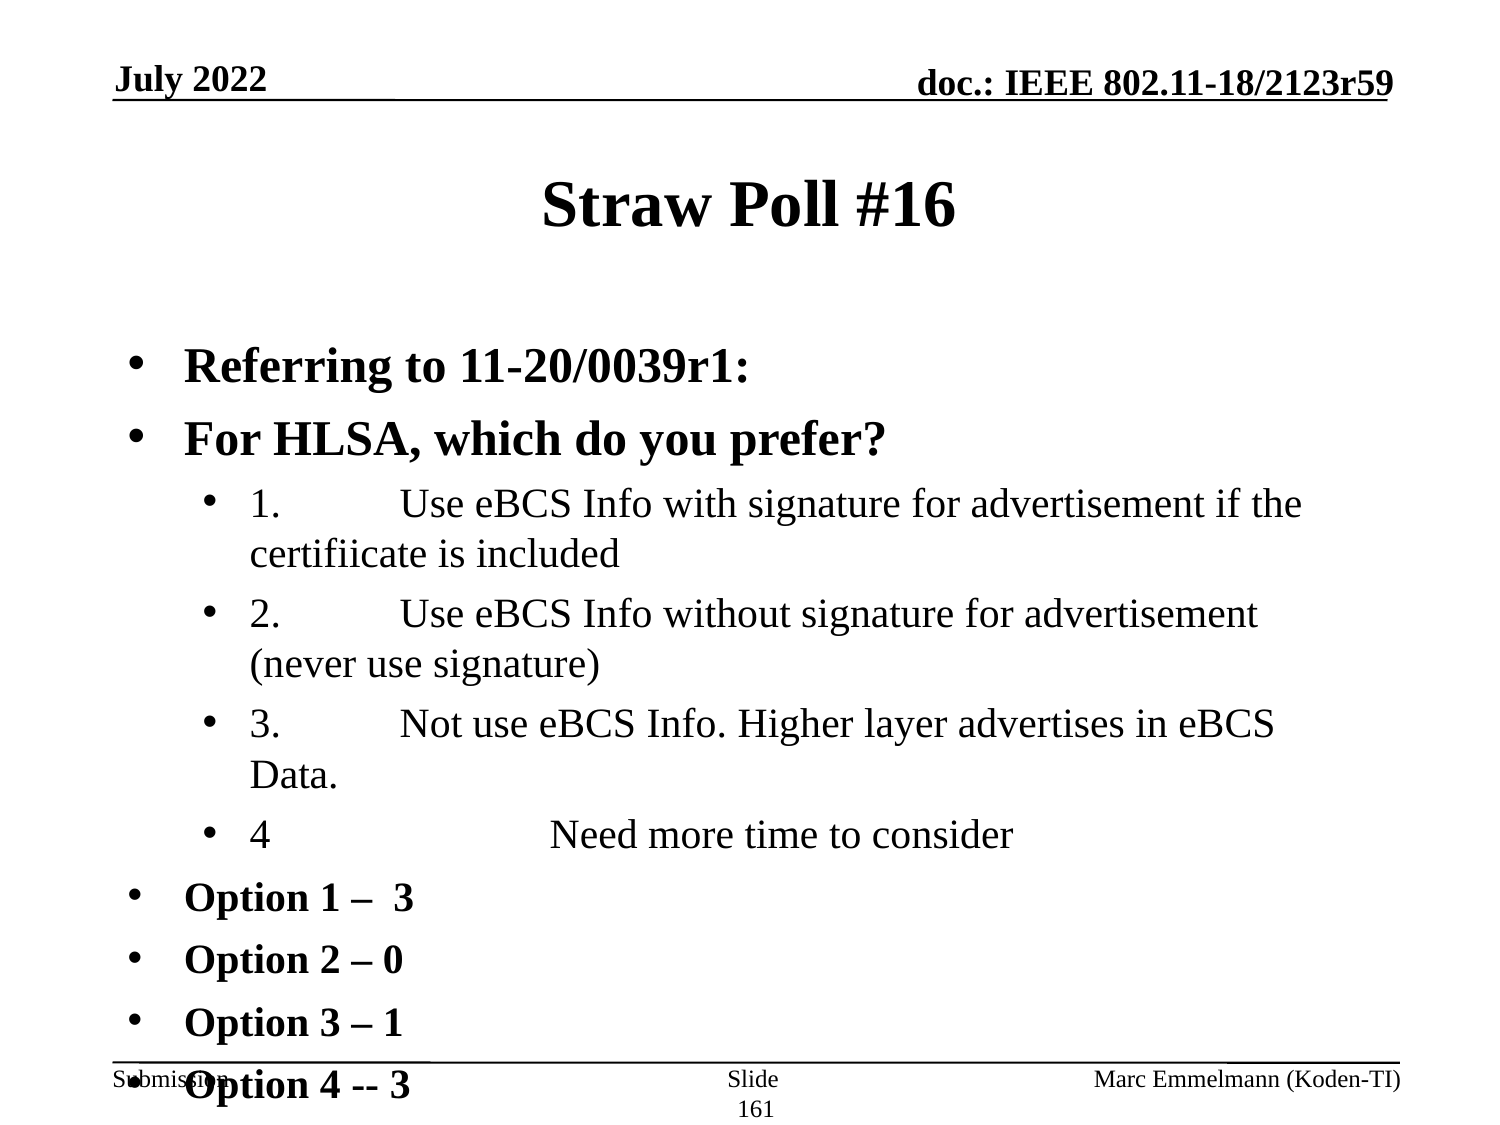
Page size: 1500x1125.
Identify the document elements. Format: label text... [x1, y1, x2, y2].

footer Marc Emmelmann (Koden-TI) [878, 1061, 1402, 1093]
title Straw Poll #16 [112, 112, 1388, 288]
slide_number Slide 161 [712, 1061, 800, 1123]
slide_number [114, 54, 423, 100]
list Referring to 11-20/0039r1: For HLSA, which do you prefer? 1. Use eBCS Info with signature for advertisement if the certifiicate is included 2. Use eBCS Info without signature for advertisement (never use signature) 3. Not use eBCS Info. Higher layer advertises in eBCS Data. 4 Need more time to consider Option 1 – 3 Option 2 – 0 Option 3 – 1 Option 4 -- 3 [112, 324, 1388, 1000]
